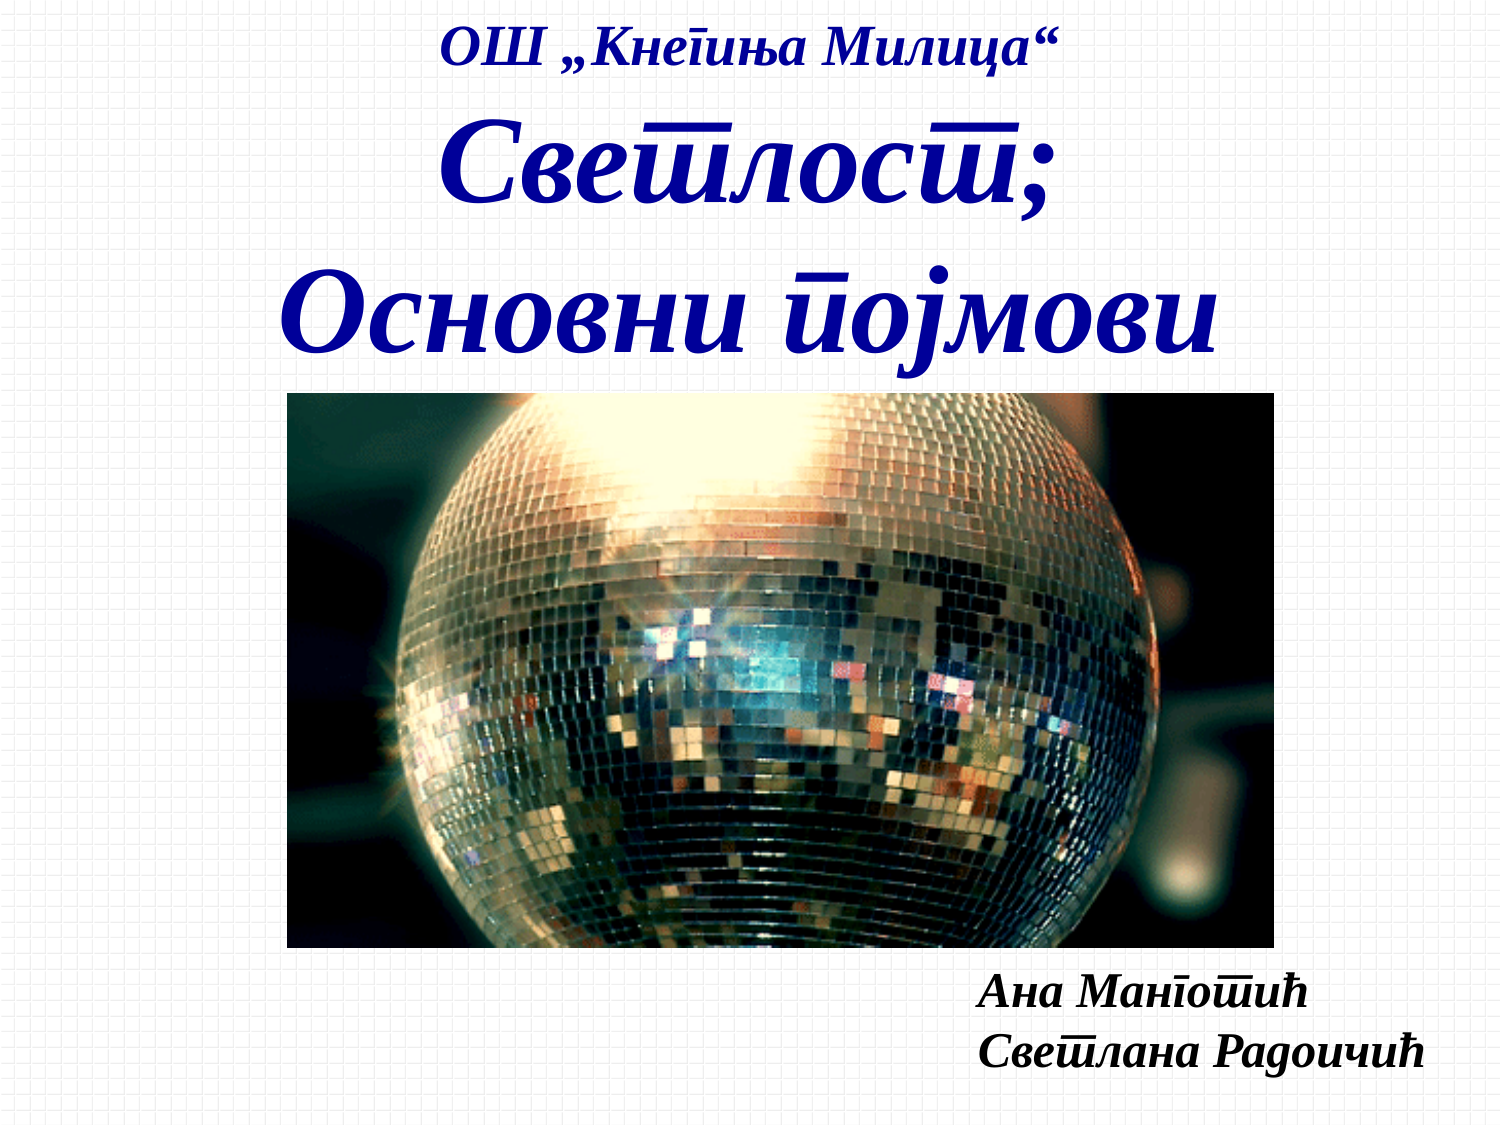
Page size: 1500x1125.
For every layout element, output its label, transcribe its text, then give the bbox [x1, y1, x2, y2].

text_box Ана Манготић Светлана Радоичић [963, 949, 1441, 1085]
picture [0, 385, 1500, 1125]
text_box ОШ „Кнегиња Милица“ Светлост; Основни појмови [0, 0, 1500, 385]
